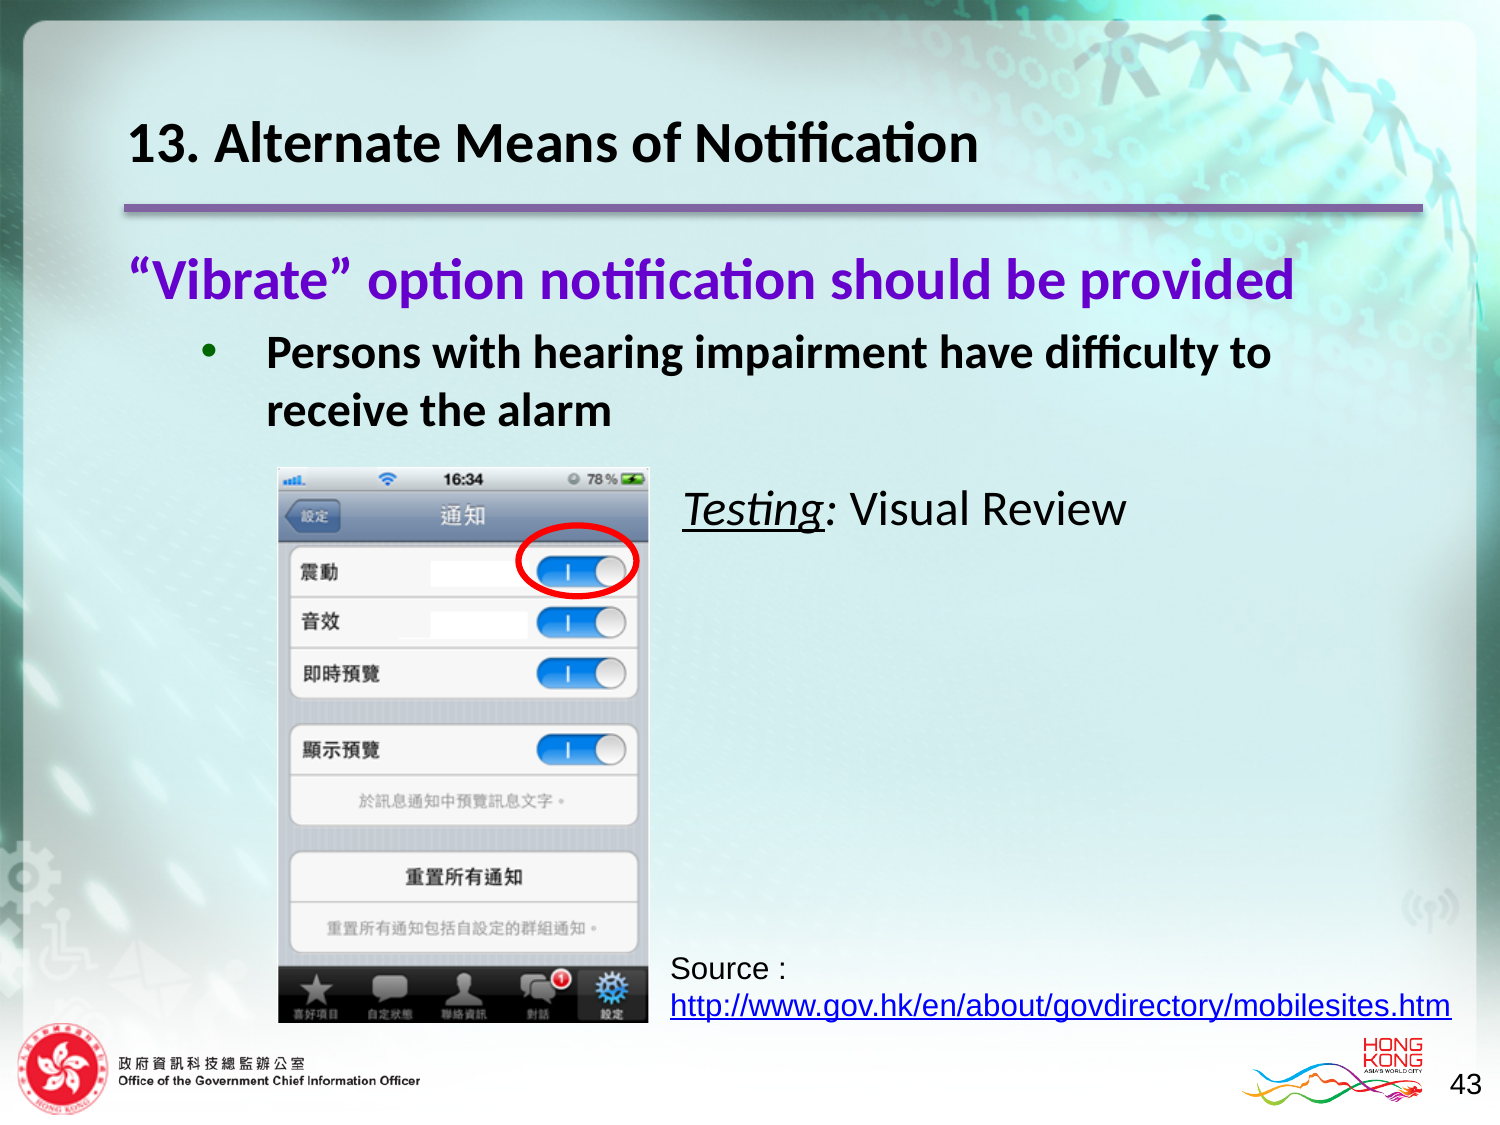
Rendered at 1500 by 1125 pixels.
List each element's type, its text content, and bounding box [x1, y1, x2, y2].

slide_number 43 [1435, 1057, 1500, 1118]
text_box Source : http://www.gov.hk/en/about/govdirectory/mobilesites.htm [655, 940, 1500, 1031]
list “Vibrate” option notification should be provided Persons with hearing impairment have difficulty to receive the alarm [111, 233, 1436, 341]
text_box Testing: Visual Review [667, 468, 1376, 811]
picture [0, 1, 1500, 1125]
text_box 13. Alternate Means of Notification [112, 45, 1412, 233]
